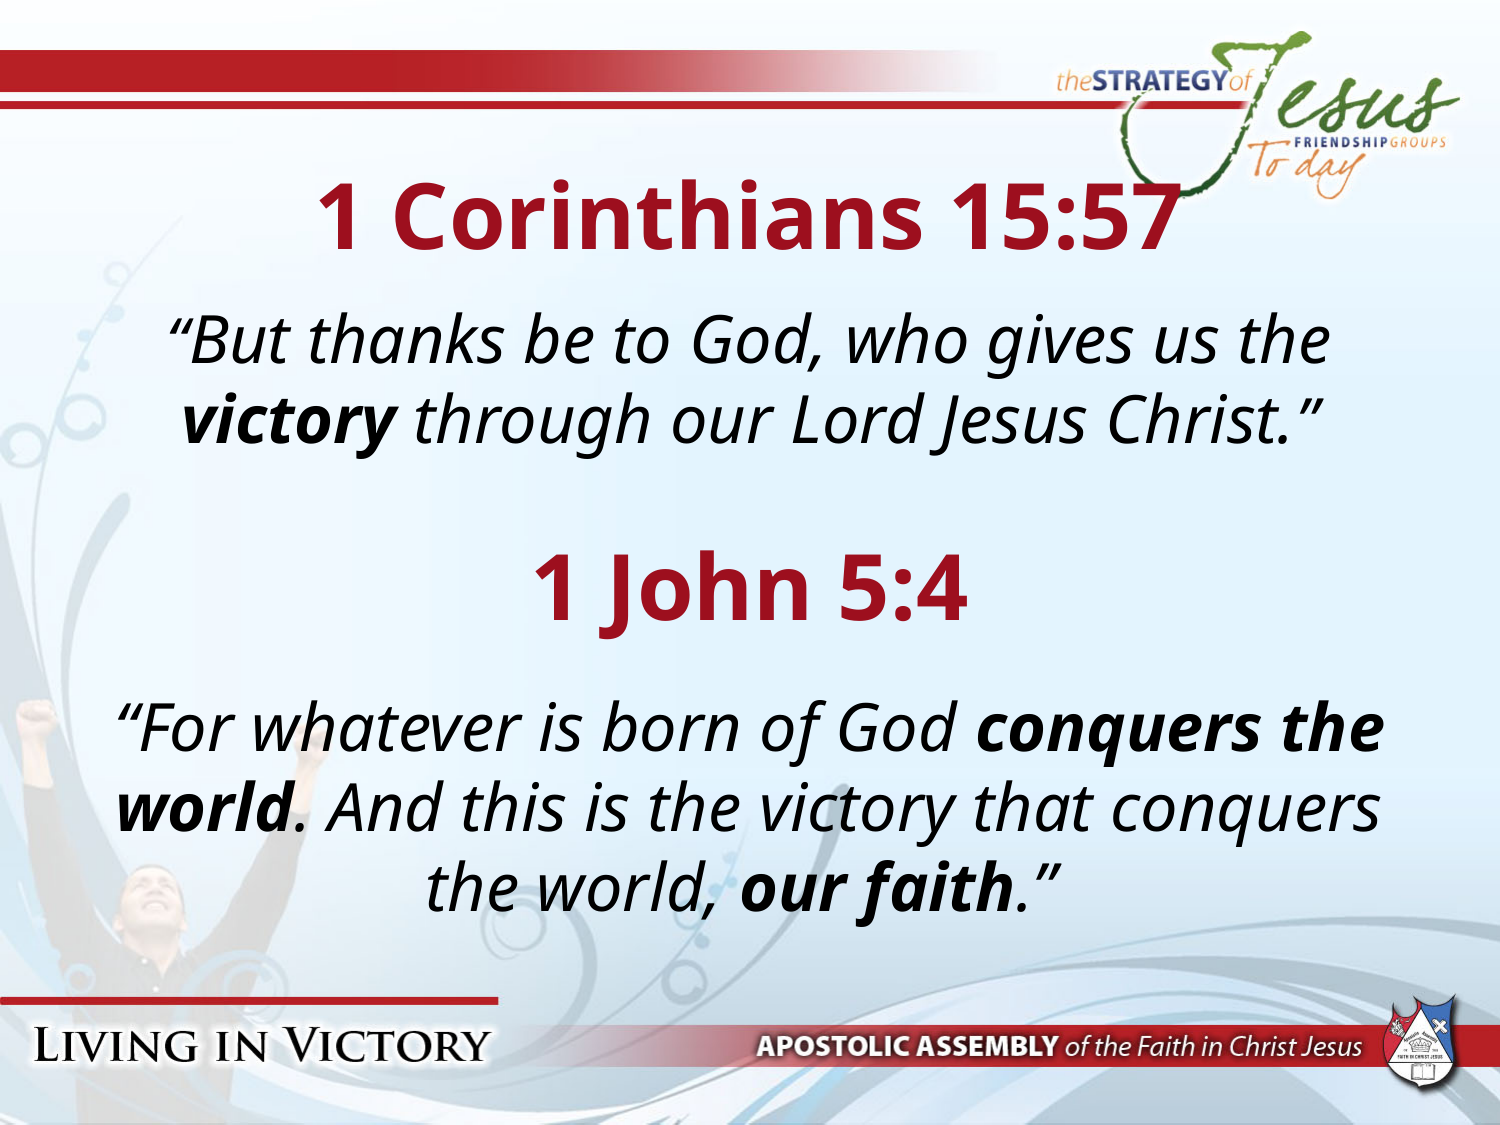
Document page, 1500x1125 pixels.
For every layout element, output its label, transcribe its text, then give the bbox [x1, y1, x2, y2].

picture [0, 0, 1500, 1125]
title 1 Corinthians 15:57 [75, 136, 1425, 289]
text_box “But thanks be to God, who gives us the victory through our Lord Jesus Christ.” [74, 289, 1425, 465]
text_box 1 John 5:4 [74, 490, 1425, 677]
text_box “For whatever is born of God conquers the world. And this is the victory that conquers the world, our faith.” [74, 677, 1425, 933]
